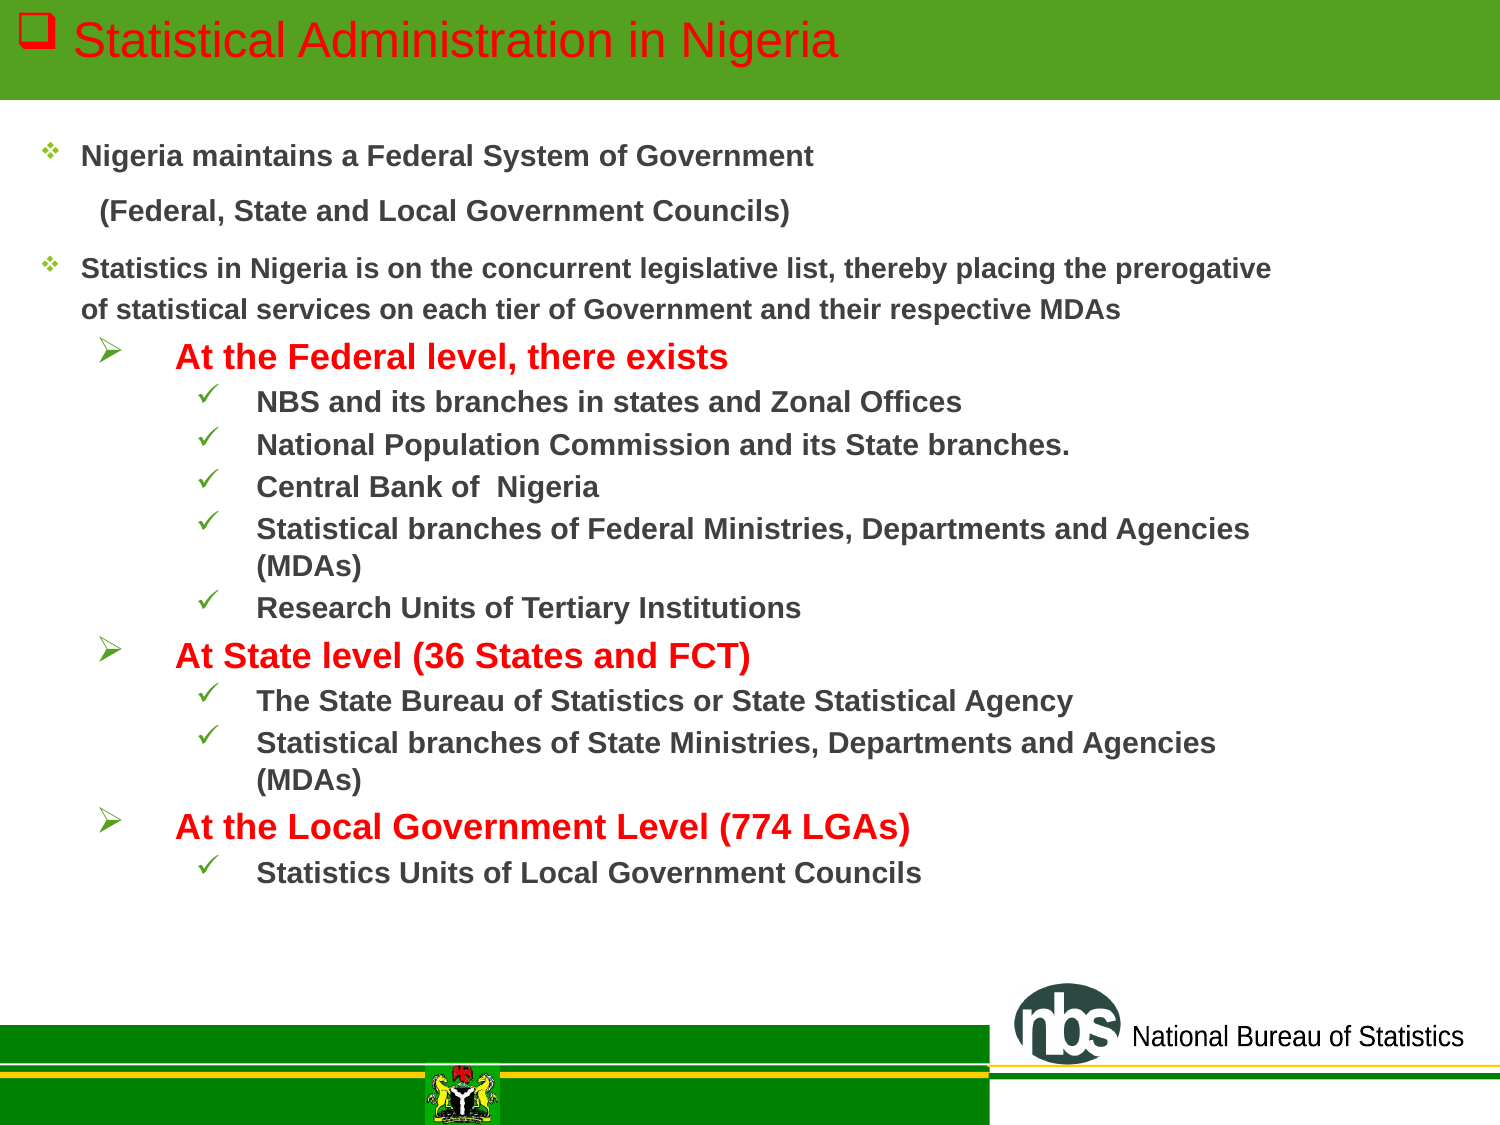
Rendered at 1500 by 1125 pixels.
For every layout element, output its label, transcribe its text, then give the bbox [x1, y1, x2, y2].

text_box Statistical Administration in Nigeria [0, 0, 1500, 100]
text_box Nigeria maintains a Federal System of Government (Federal, State and Local Government Councils) Statistics in Nigeria is on the concurrent legislative list, thereby placing the prerogative of statistical services on each tier of Government and their respective MDAs At the Federal level, there exists NBS and its branches in states and Zonal Offices National Population Commission and its State branches. Central Bank of Nigeria Statistical branches of Federal Ministries, Departments and Agencies (MDAs) Research Units of Tertiary Institutions At State level (36 States and FCT) The State Bureau of Statistics or State Statistical Agency Statistical branches of State Ministries, Departments and Agencies (MDAs) At the Local Government Level (774 LGAs) Statistics Units of Local Government Councils [24, 124, 1288, 938]
picture [425, 1066, 500, 1125]
